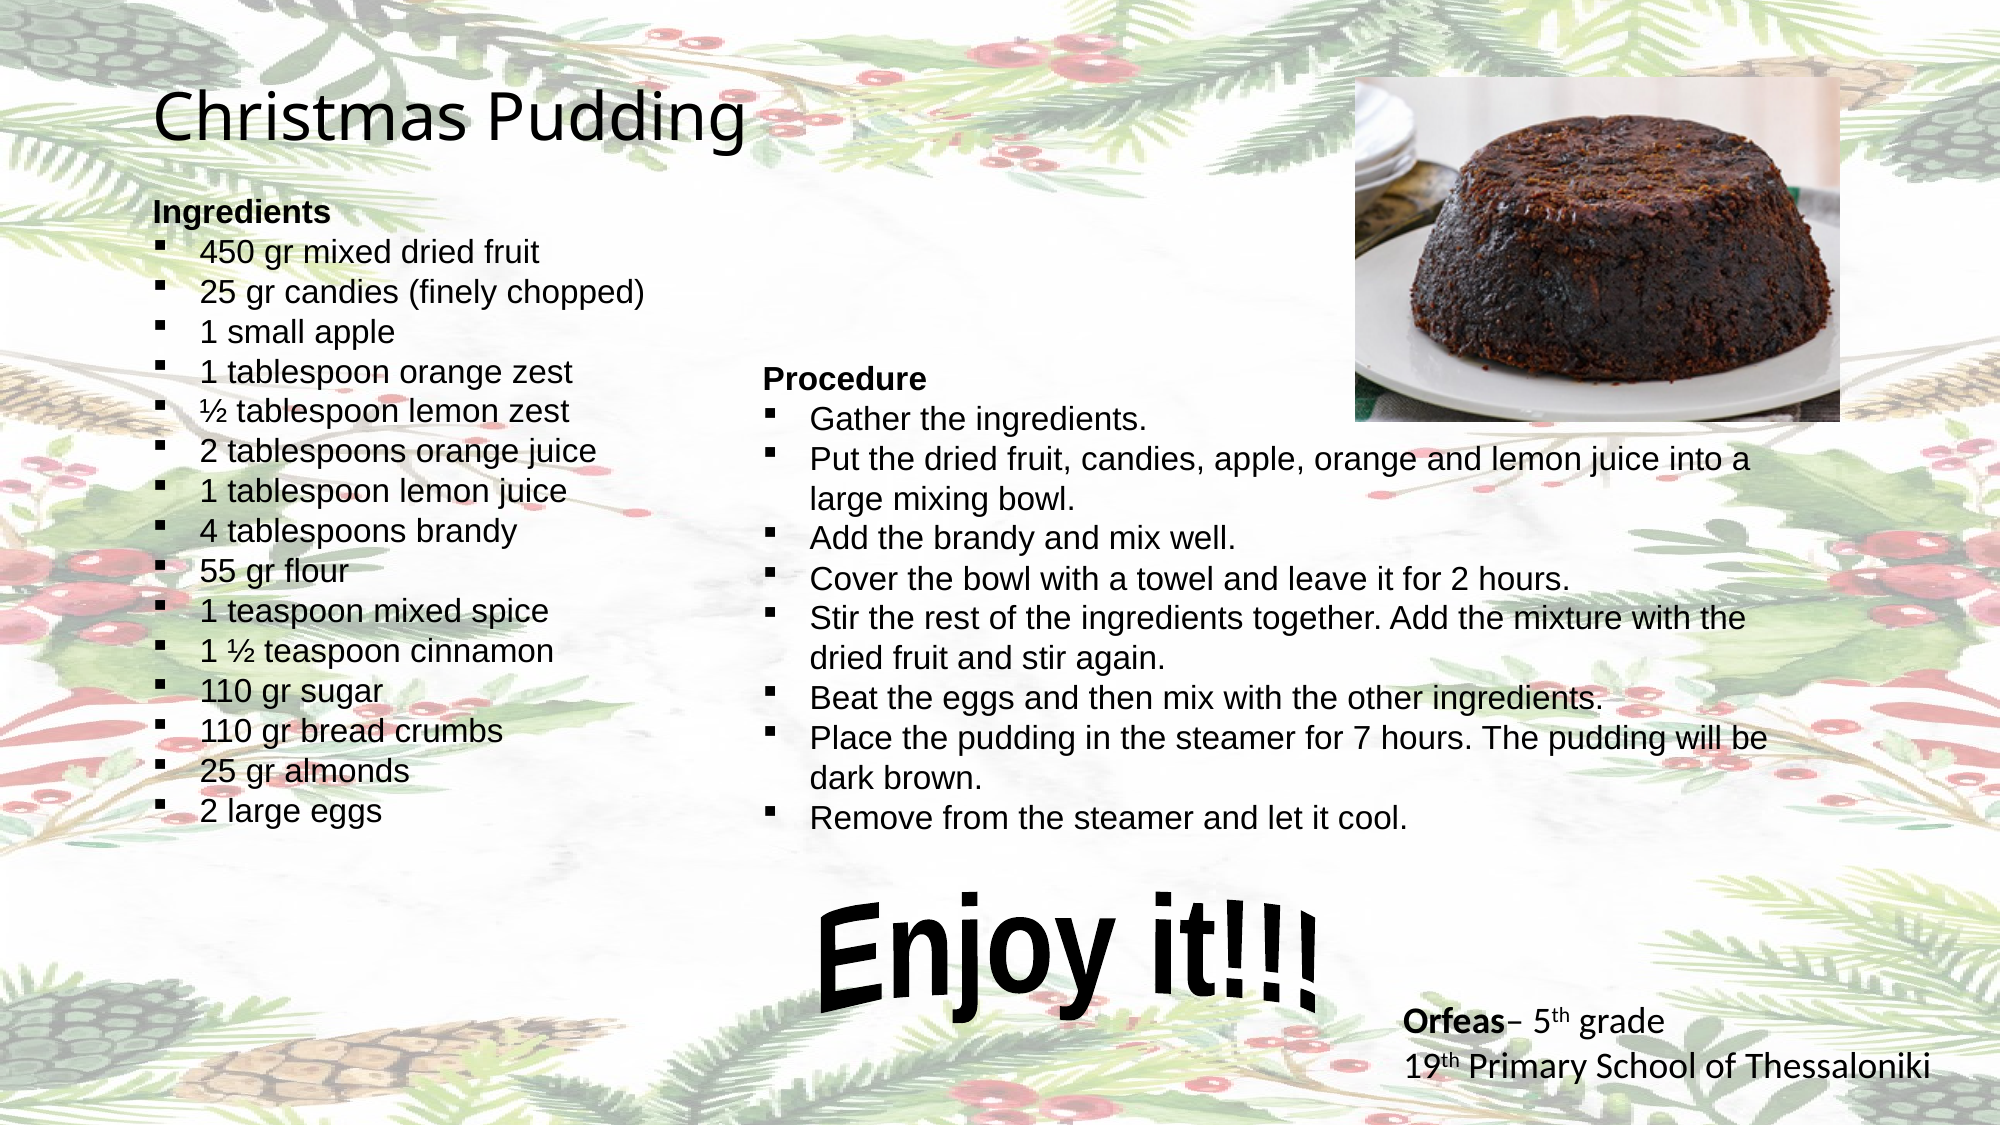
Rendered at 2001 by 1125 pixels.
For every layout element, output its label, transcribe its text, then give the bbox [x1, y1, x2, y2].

list Ingredients 450 gr mixed dried fruit 25 gr candies (finely chopped) 1 small apple 1 tablespoon orange zest ½ tablespoon lemon zest 2 tablespoons orange juice 1 tablespoon lemon juice 4 tablespoons brandy 55 gr flour 1 teaspoon mixed spice 1 ½ teaspoon cinnamon 110 gr sugar 110 gr bread crumbs 25 gr almonds 2 large eggs [137, 182, 694, 894]
text_box Orfeas– 5th grade 19th Primary School of Thessaloniki [1388, 989, 1965, 1094]
picture [1355, 77, 1840, 422]
title Christmas Pudding [137, 59, 783, 162]
text_box Procedure Gather the ingredients. Put the dried fruit, candies, apple, orange and lemon juice into a large mixing bowl. Add the brandy and mix well. Cover the bowl with a towel and leave it for 2 hours. Stir the rest of the ingredients together. Add the mixture with the dried fruit and stir again. Beat the eggs and then mix with the other ingredients. Place the pudding in the steamer for 7 hours. The pudding will be dark brown. Remove from the steamer and let it cool. [747, 349, 1785, 1061]
